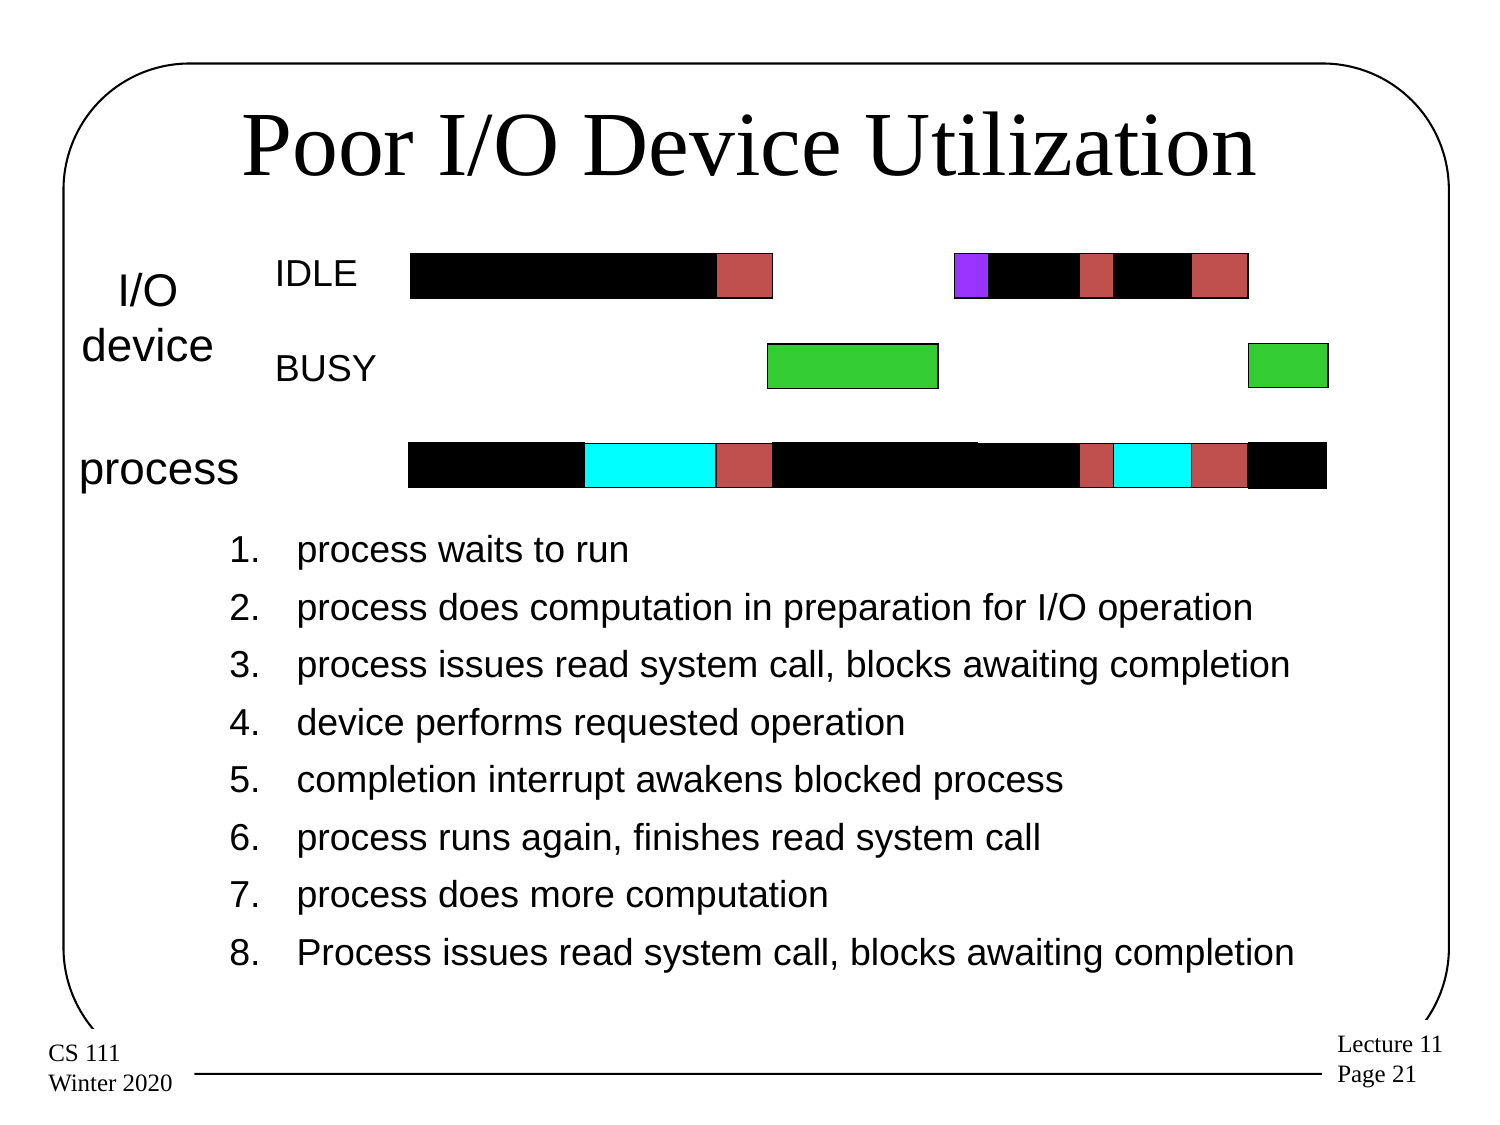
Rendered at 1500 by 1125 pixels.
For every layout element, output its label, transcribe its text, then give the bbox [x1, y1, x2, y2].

text_box [410, 253, 587, 298]
text_box process waits to run process does computation in preparation for I/O operation process issues read system call, blocks awaiting completion device performs requested operation completion interrupt awakens blocked process process runs again, finishes read system call process does more computation Process issues read system call, blocks awaiting completion [215, 518, 1330, 980]
text_box [988, 253, 1079, 298]
text_box [587, 253, 715, 298]
text_box [1248, 442, 1327, 488]
text_box process [56, 432, 262, 501]
text_box [1191, 443, 1248, 488]
text_box [1079, 443, 1114, 488]
text_box IDLE [261, 242, 398, 302]
text_box [1114, 443, 1191, 488]
text_box [1191, 253, 1249, 298]
text_box [977, 443, 1079, 488]
text_box [1114, 253, 1191, 298]
text_box [715, 443, 773, 488]
text_box [1248, 343, 1328, 388]
text_box [943, 442, 978, 487]
text_box [581, 443, 715, 488]
text_box [767, 344, 939, 389]
text_box [715, 253, 773, 298]
text_box [954, 253, 988, 298]
title Poor I/O Device Utilization [74, 44, 1426, 233]
text_box BUSY [261, 337, 398, 396]
text_box I/O device [56, 253, 239, 378]
text_box [409, 442, 585, 487]
text_box [772, 442, 943, 487]
text_box [1079, 253, 1114, 298]
